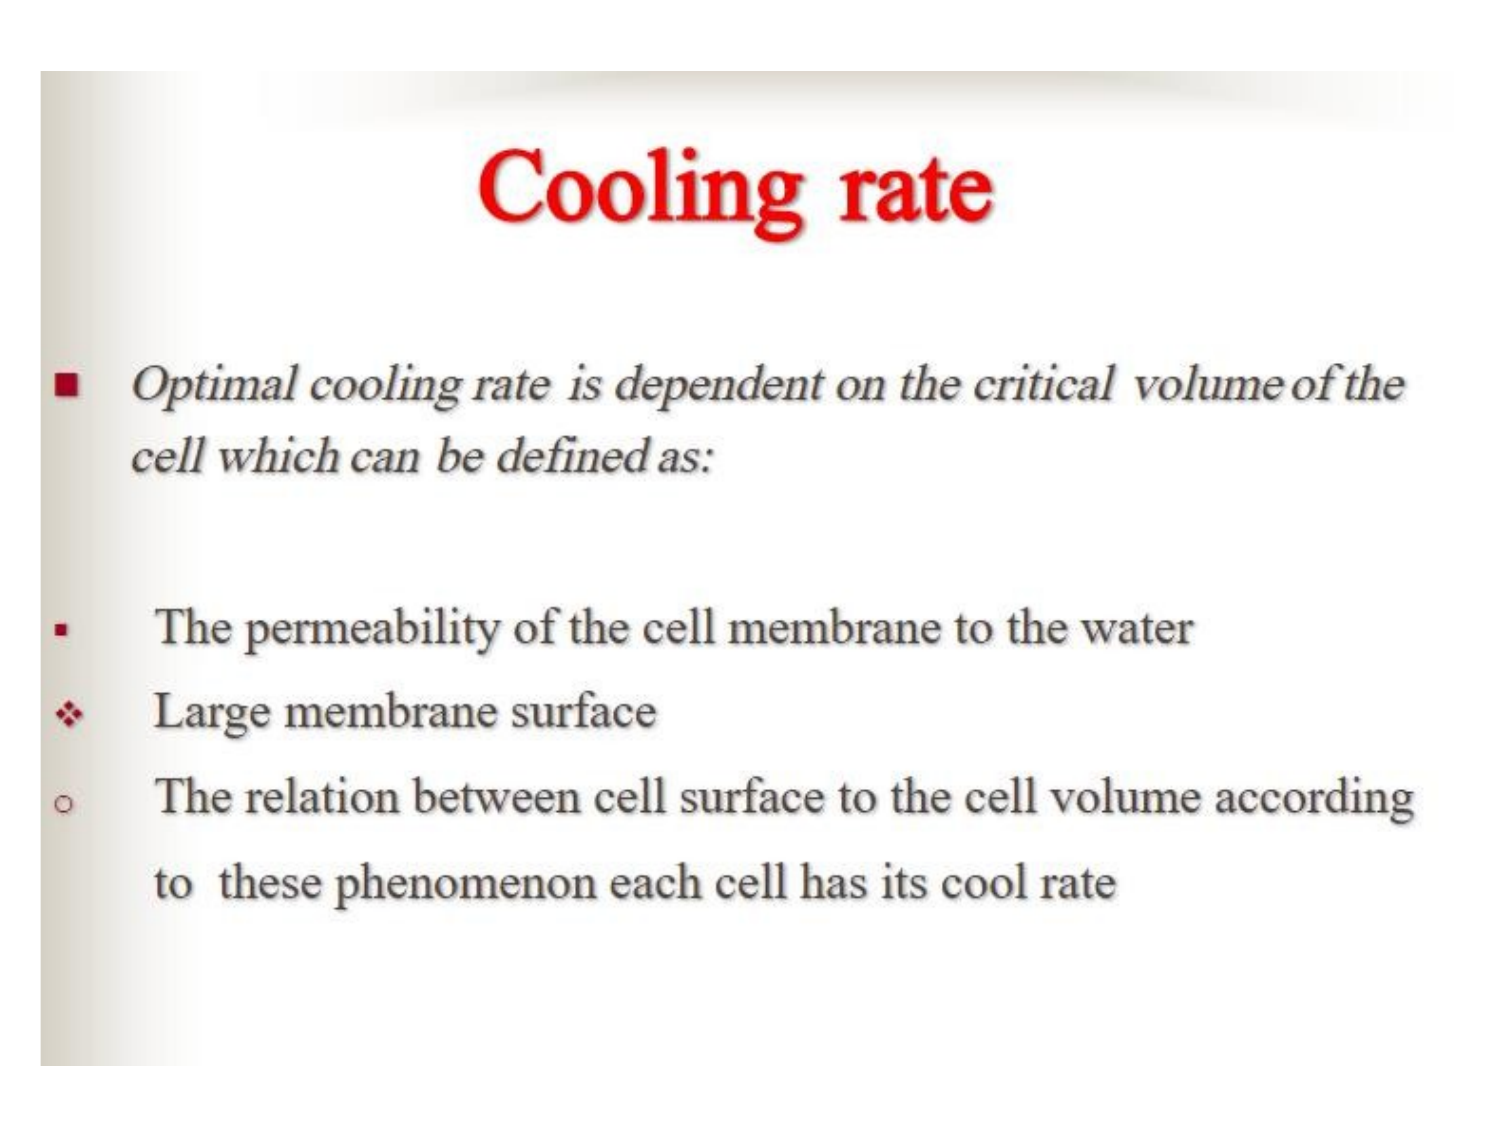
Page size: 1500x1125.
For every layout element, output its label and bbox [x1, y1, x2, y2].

text_box [40, 71, 1454, 1066]
